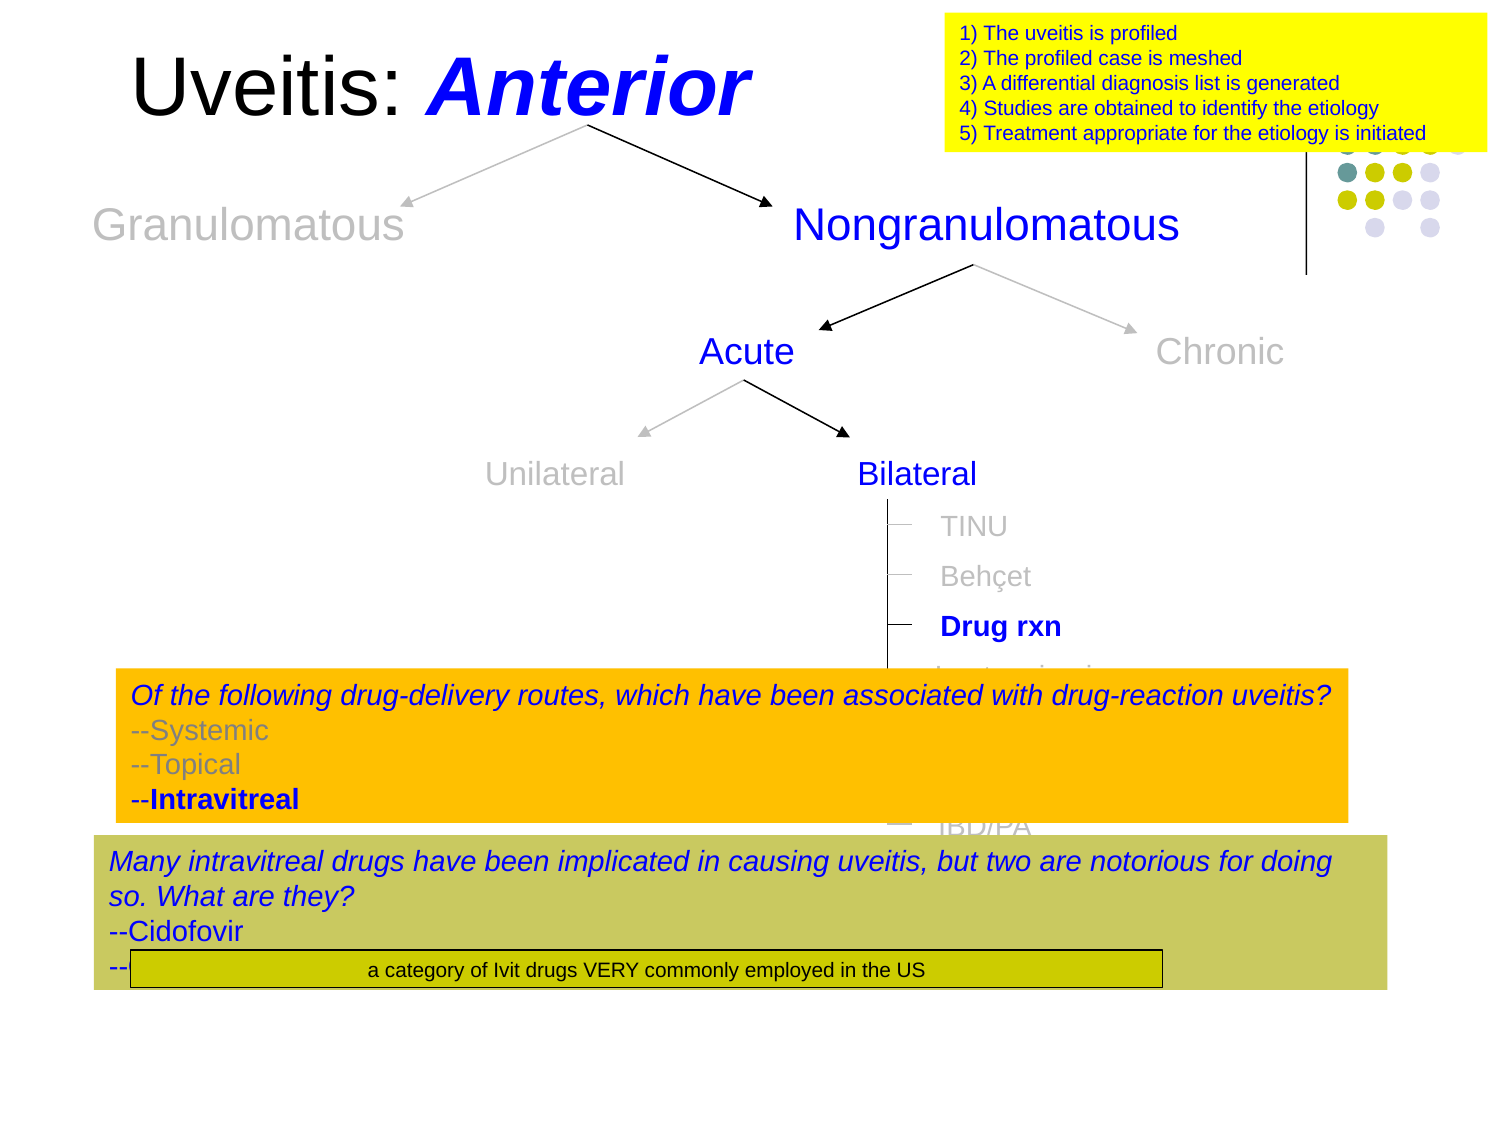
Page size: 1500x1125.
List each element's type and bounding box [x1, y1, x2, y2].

text_box [599, 264, 1325, 438]
text_box [778, 187, 1196, 258]
text_box [450, 444, 661, 500]
text_box [77, 24, 773, 258]
text_box [93, 444, 1388, 990]
text_box [944, 12, 1488, 153]
